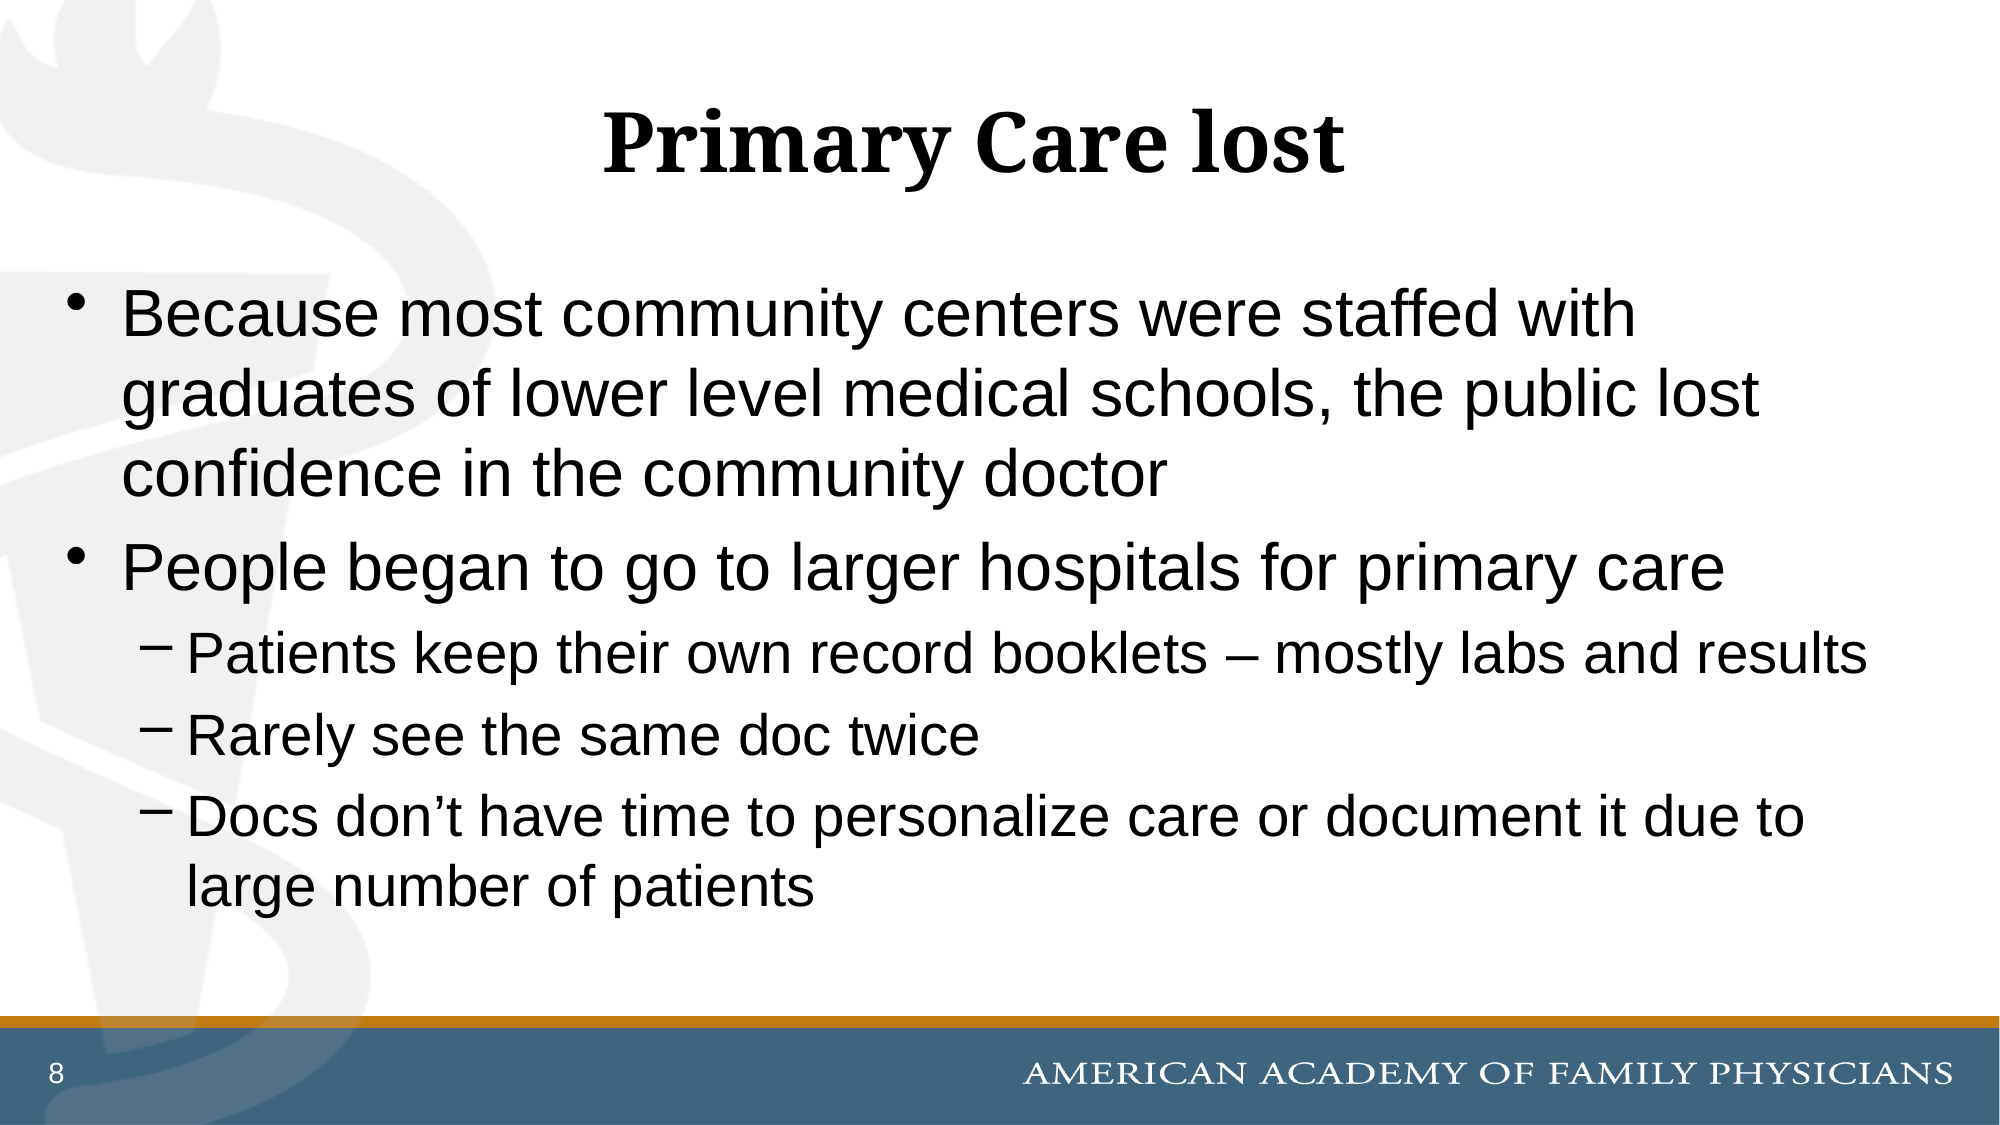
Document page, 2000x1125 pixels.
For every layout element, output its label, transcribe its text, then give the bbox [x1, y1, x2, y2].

title Primary Care lost [49, 45, 1900, 233]
list Because most community centers were staffed with graduates of lower level medical schools, the public lost confidence in the community doctor People began to go to larger hospitals for primary care Patients keep their own record booklets – mostly labs and results Rarely see the same doc twice Docs don’t have time to personalize care or document it due to large number of patients [49, 262, 1900, 1005]
slide_number 8 [33, 1046, 150, 1125]
picture [0, 0, 2000, 1125]
